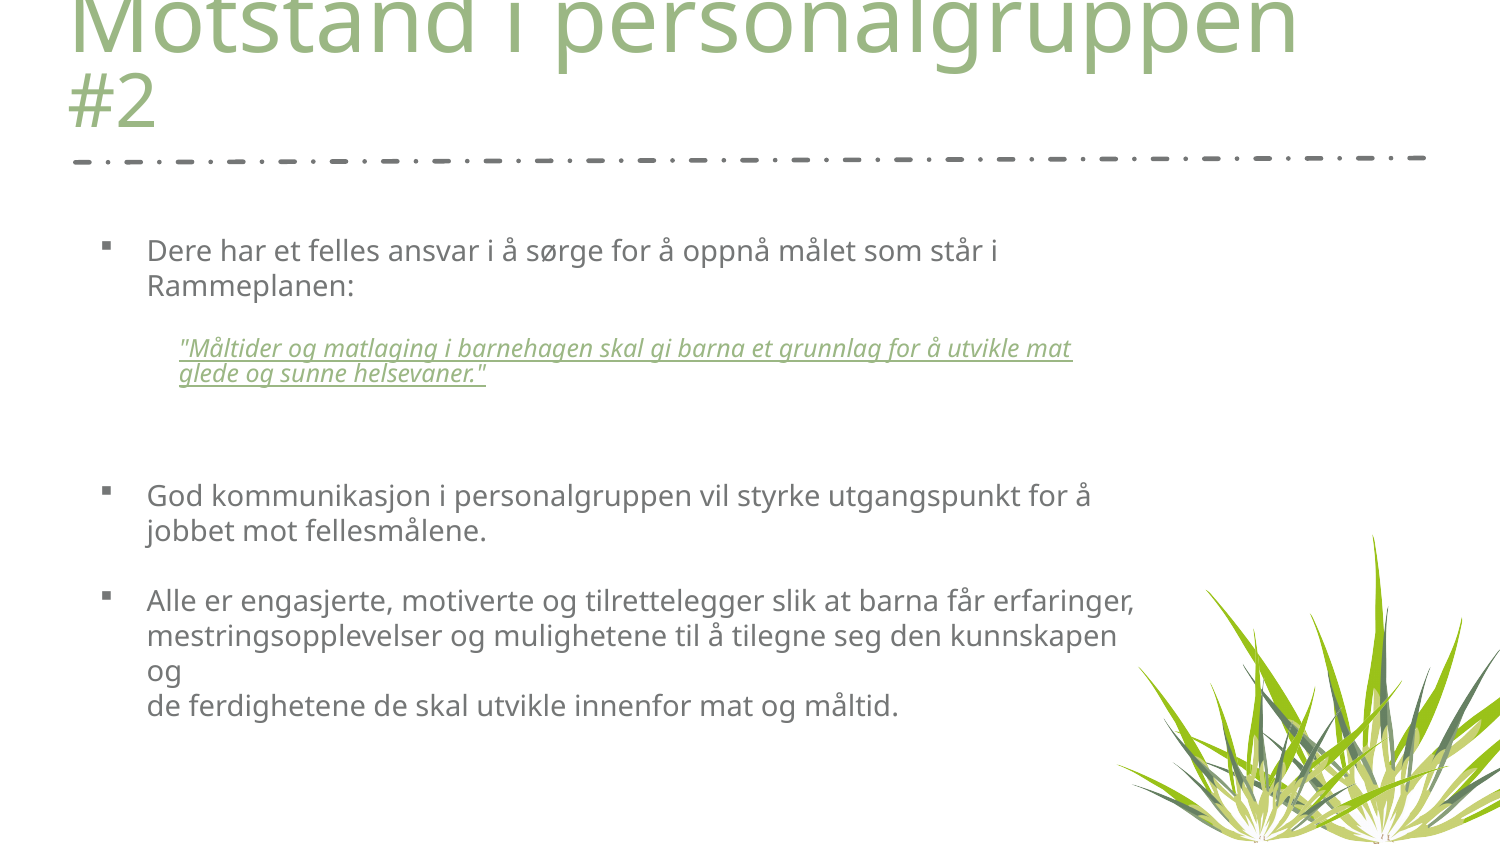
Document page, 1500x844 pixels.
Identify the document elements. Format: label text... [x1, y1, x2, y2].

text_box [75, 157, 1430, 163]
text_box Dere har et felles ansvar i å sørge for å oppnå målet som står i Rammeplanen: God kommunikasjon i personalgruppen vil styrke utgangspunkt for å jobbet mot fellesmålene. Alle er engasjerte, motiverte og tilrettelegger slik at barna får erfaringer, mestringsopplevelser og mulighetene til å tilegne seg den kunnskapen og de ferdighetene de skal utvikle innenfor mat og måltid. [94, 191, 1165, 844]
text_box Motstand i personalgruppen #2 [61, 30, 1416, 148]
text_box "Måltider og matlaging i barnehagen skal gi barna et grunnlag for å utvikle matglede og sunne helsevaner." [163, 325, 1095, 410]
picture [1116, 534, 1500, 844]
